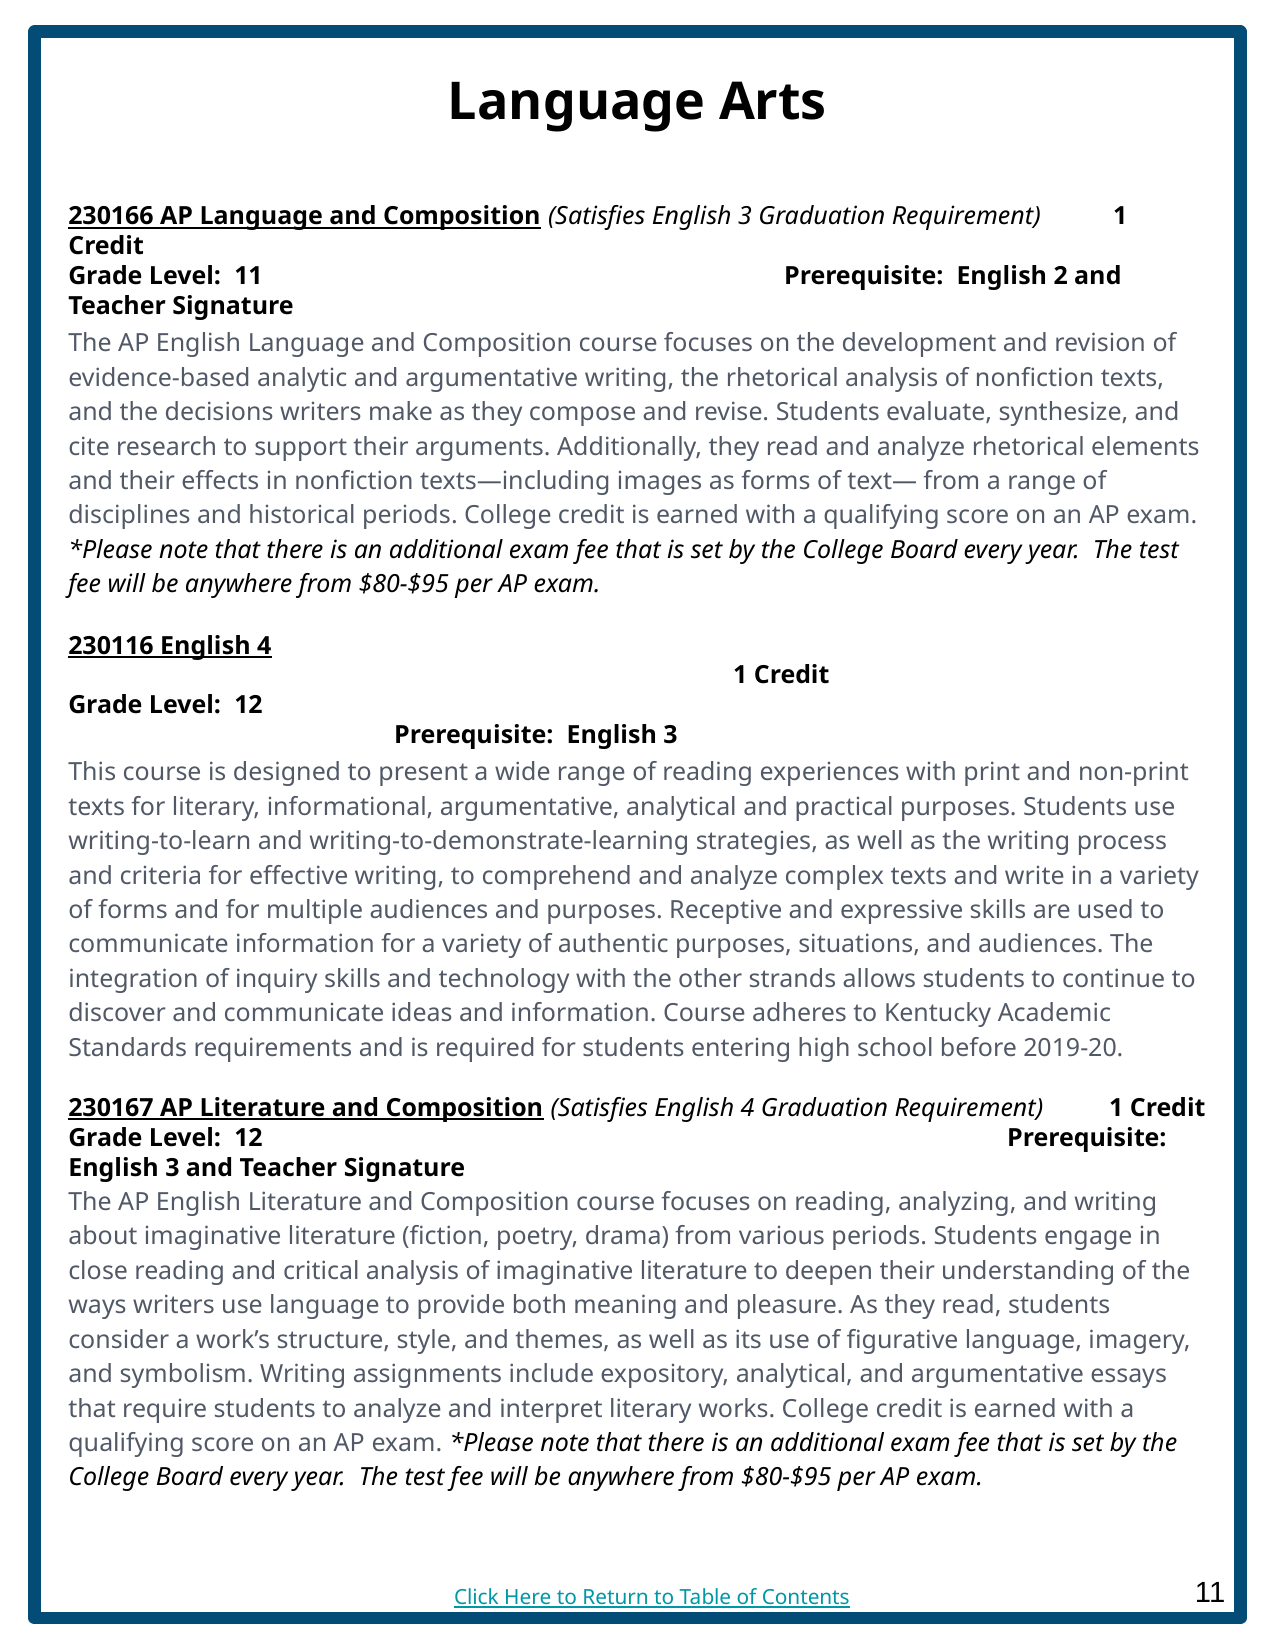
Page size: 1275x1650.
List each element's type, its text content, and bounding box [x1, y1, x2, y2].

list 230166 AP Language and Composition (Satisfies English 3 Graduation Requirement) 1 Credit Grade Level: 11 Prerequisite: English 2 and Teacher Signature The AP English Language and Composition course focuses on the development and revision of evidence-based analytic and argumentative writing, the rhetorical analysis of nonfiction texts, and the decisions writers make as they compose and revise. Students evaluate, synthesize, and cite research to support their arguments. Additionally, they read and analyze rhetorical elements and their effects in nonfiction texts—including images as forms of text— from a range of disciplines and historical periods. College credit is earned with a qualifying score on an AP exam. *Please note that there is an additional exam fee that is set by the College Board every year. The test fee will be anywhere from $80-$95 per AP exam. 230116 English 4 1 Credit Grade Level: 12 Prerequisite: English 3 This course is designed to present a wide range of reading experiences with print and non-print texts for literary, informational, argumentative, analytical and practical purposes. Students use writing-to-learn and writing-to-demonstrate-learning strategies, as well as the writing process and criteria for effective writing, to comprehend and analyze complex texts and write in a variety of forms and for multiple audiences and purposes. Receptive and expressive skills are used to communicate information for a variety of authentic purposes, situations, and audiences. The integration of inquiry skills and technology with the other strands allows students to continue to discover and communicate ideas and information. Course adheres to Kentucky Academic Standards requirements and is required for students entering high school before 2019-20. 230167 AP Literature and Composition (Satisfies English 4 Graduation Requirement) 1 Credit Grade Level: 12 Prerequisite: English 3 and Teacher Signature The AP English Literature and Composition course focuses on reading, analyzing, and writing about imaginative literature (fiction, poetry, drama) from various periods. Students engage in close reading and critical analysis of imaginative literature to deepen their understanding of the ways writers use language to provide both meaning and pleasure. As they read, students consider a work’s structure, style, and themes, as well as its use of figurative language, imagery, and symbolism. Writing assignments include expository, analytical, and argumentative essays that require students to analyze and interpret literary works. College credit is earned with a qualifying score on an AP exam. *Please note that there is an additional exam fee that is set by the College Board every year. The test fee will be anywhere from $80-$95 per AP exam. [50, 181, 1225, 1471]
title Language Arts [141, 31, 1134, 166]
text_box Click Here to Return to Table of Contents [410, 1569, 865, 1626]
slide_number ‹#› [1173, 1572, 1241, 1609]
